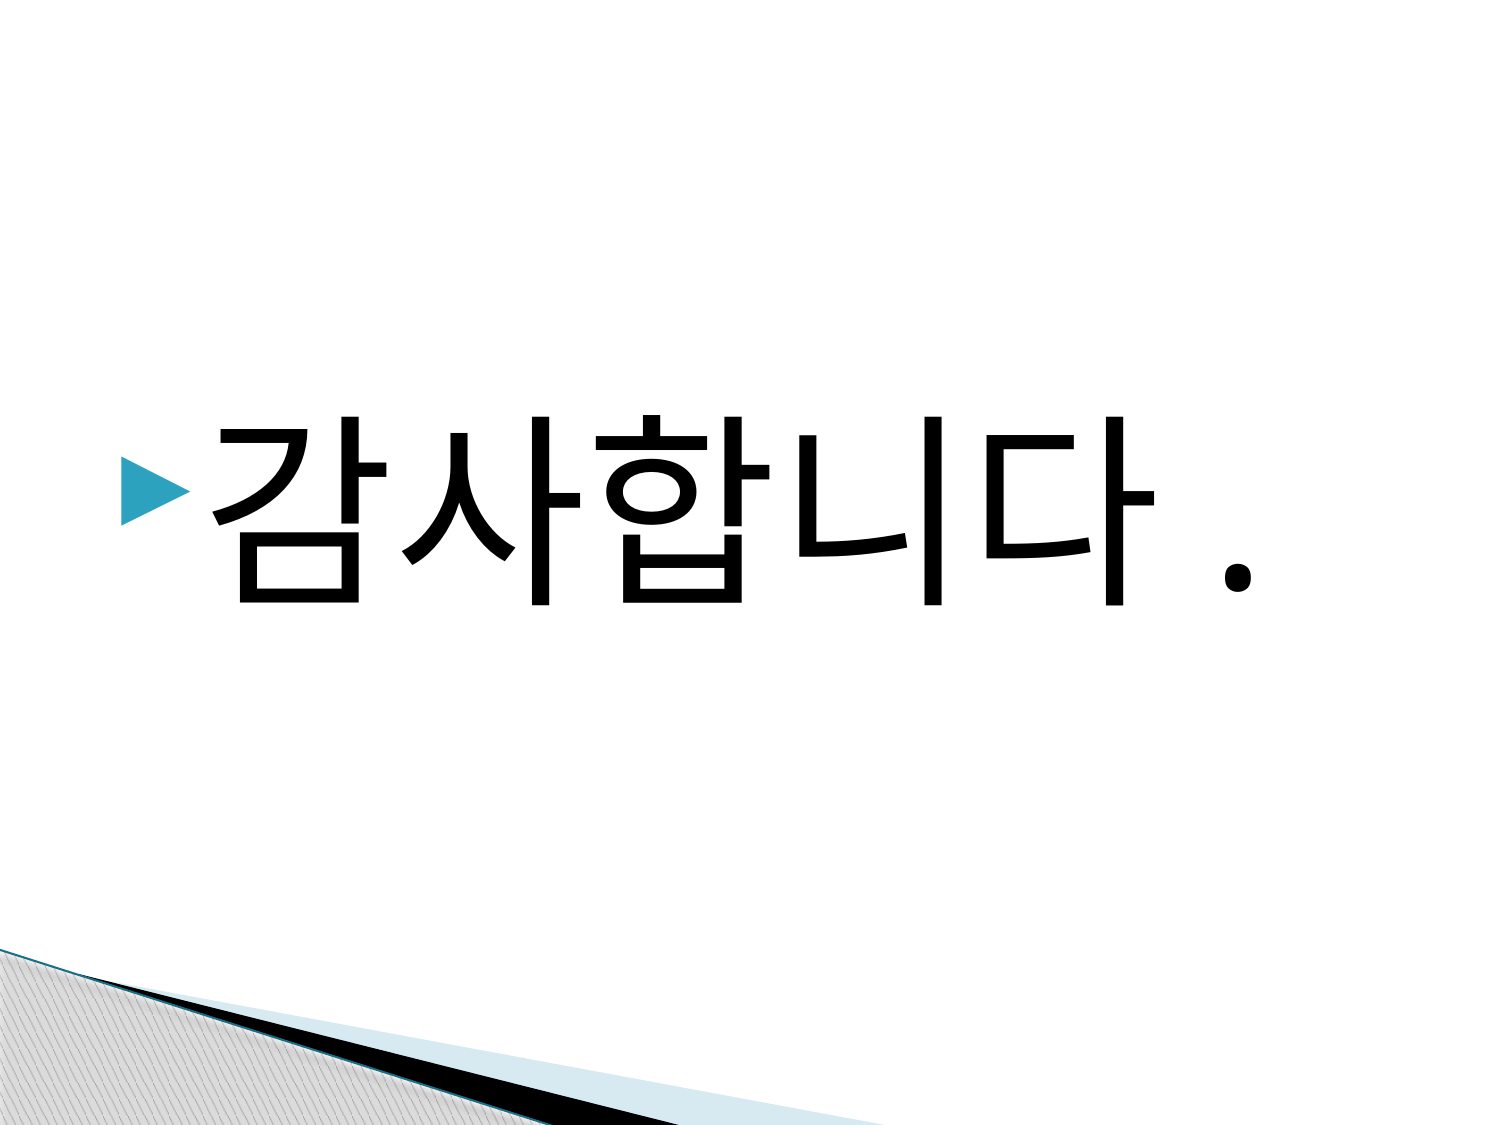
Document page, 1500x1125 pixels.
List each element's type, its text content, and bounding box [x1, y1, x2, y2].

list 감사합니다. [76, 373, 1427, 705]
